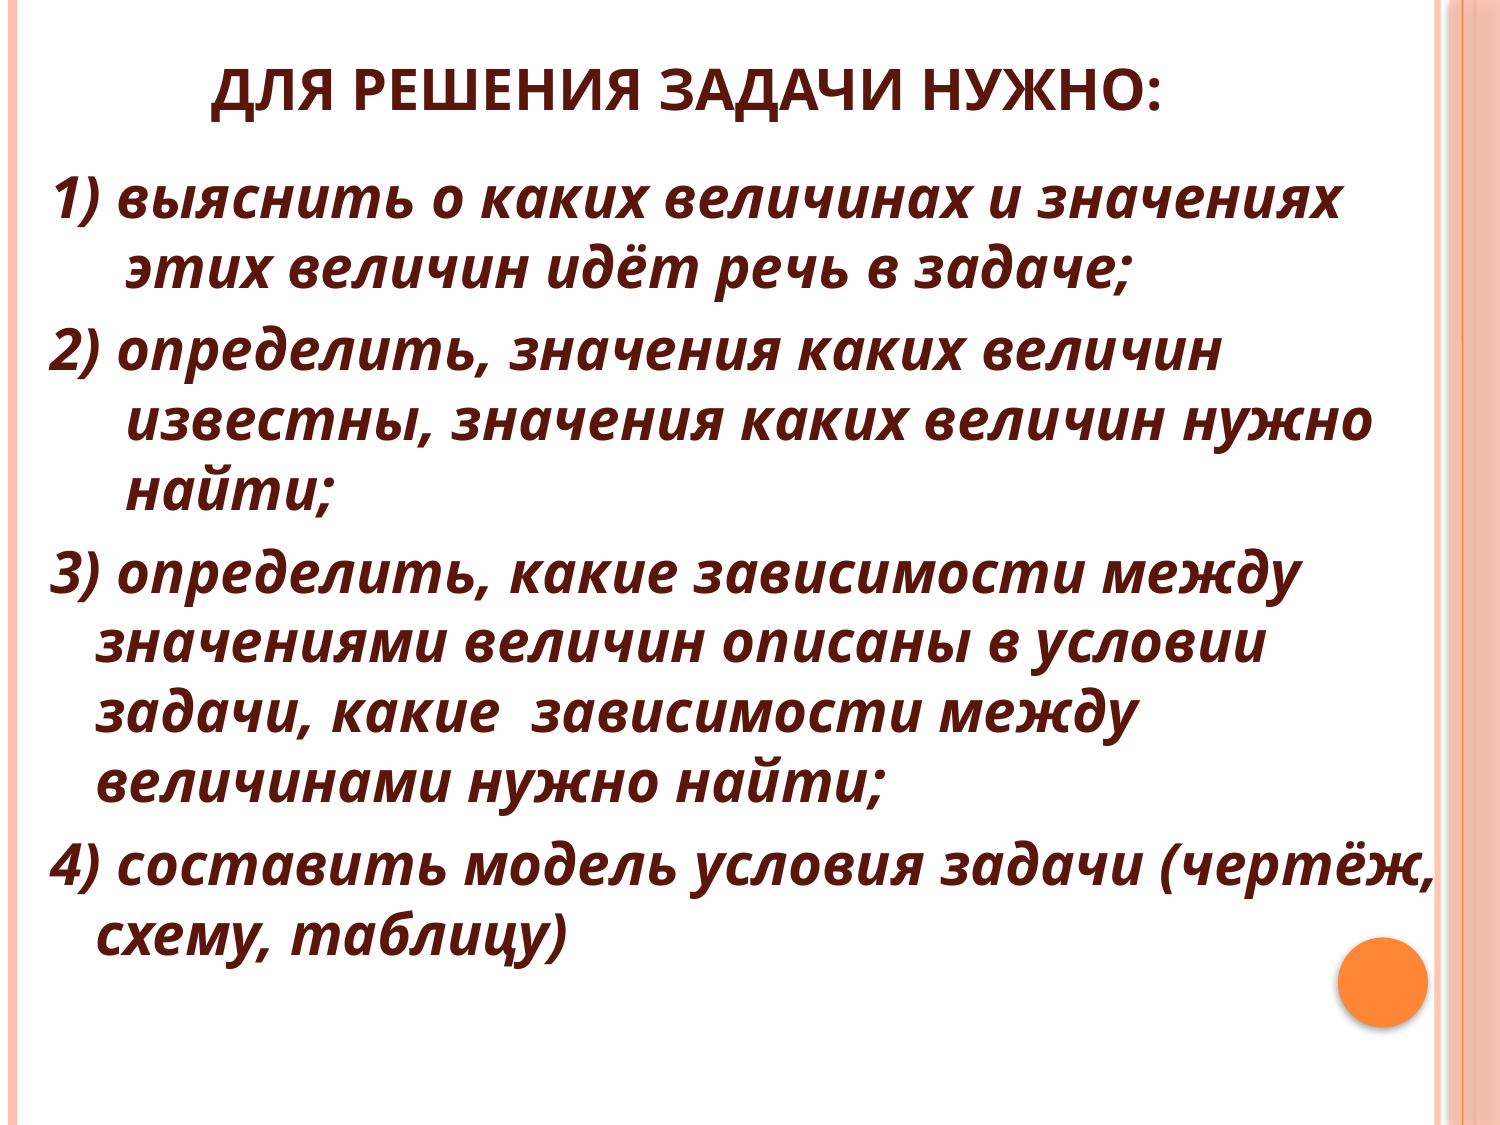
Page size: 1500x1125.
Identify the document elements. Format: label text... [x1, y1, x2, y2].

title Для решения задачи нужно: [75, 45, 1300, 129]
list 1) выяснить о каких величинах и значениях этих величин идёт речь в задаче; 2) определить, значения каких величин известны, значения каких величин нужно найти; 3) определить, какие зависимости между значениями величин описаны в условии задачи, какие зависимости между величинами нужно найти; 4) составить модель условия задачи (чертёж, схему, таблицу) [35, 152, 1500, 1055]
